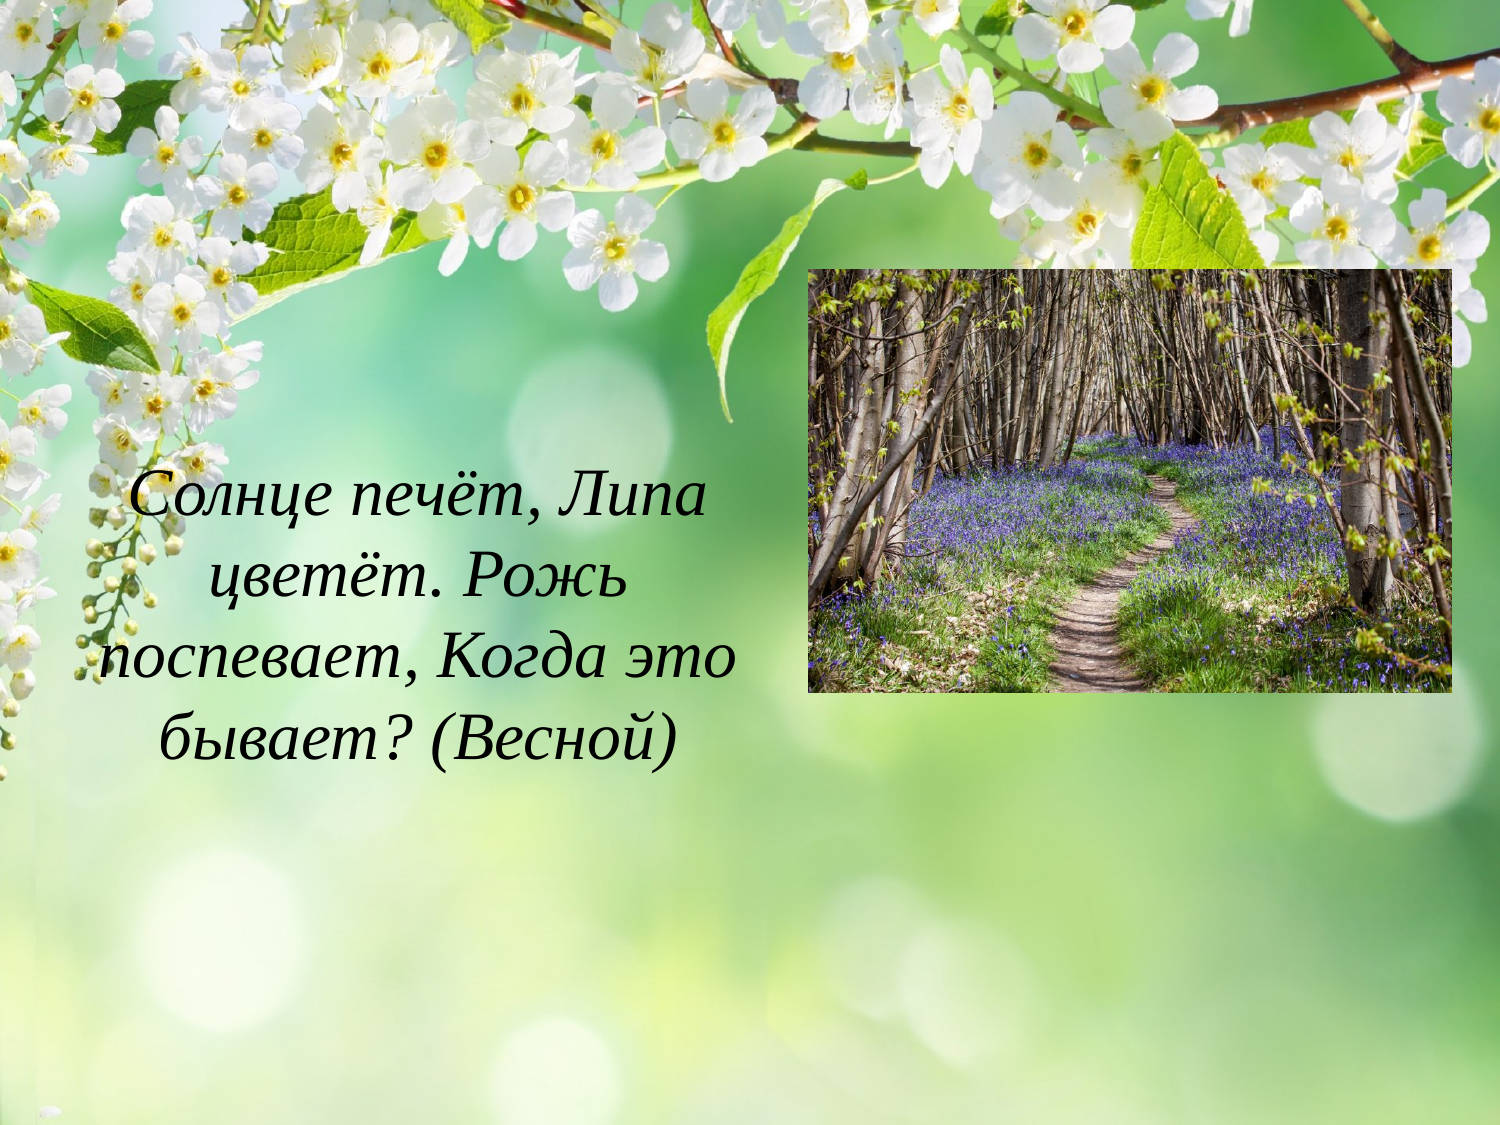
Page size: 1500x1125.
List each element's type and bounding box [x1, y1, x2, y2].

list [0, 0, 1500, 1125]
picture [808, 269, 1452, 693]
